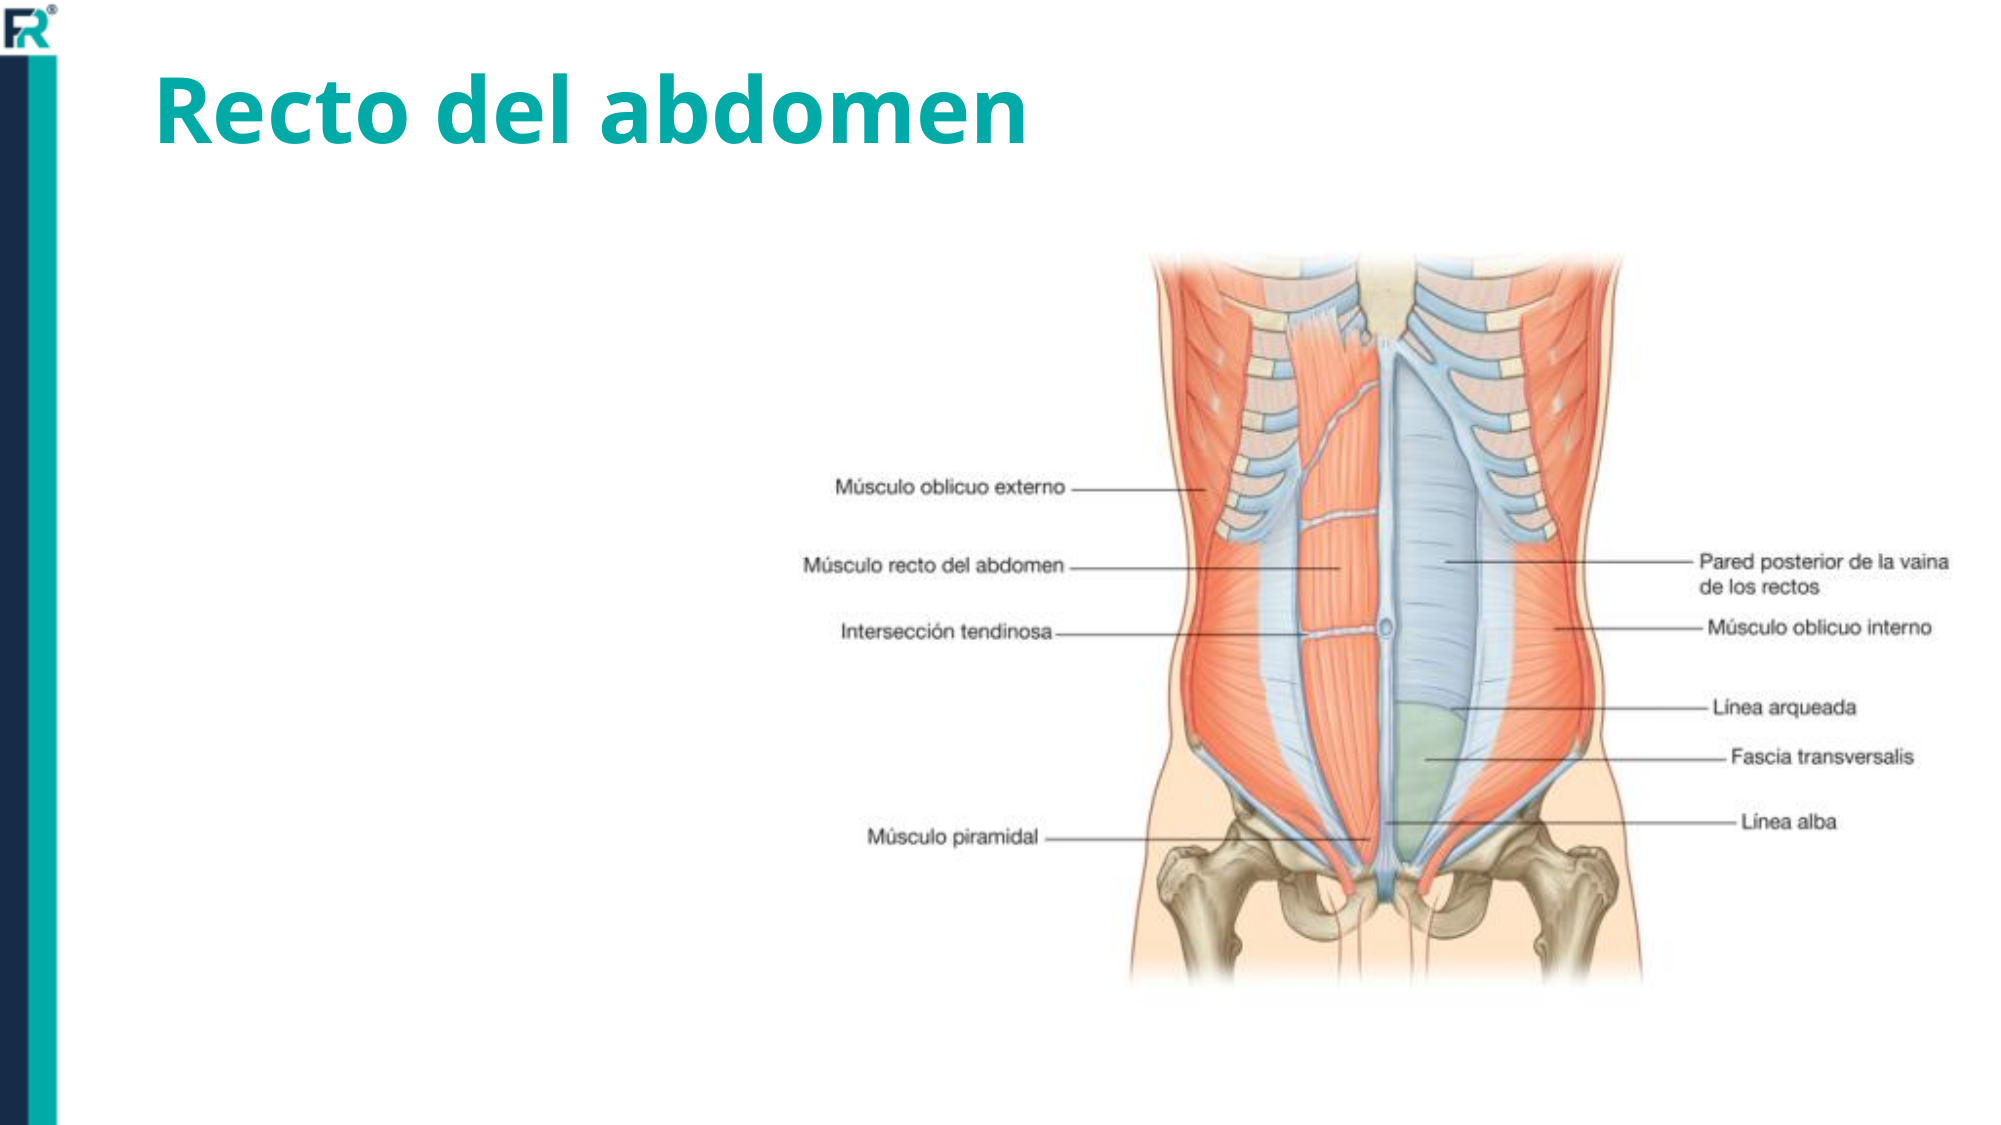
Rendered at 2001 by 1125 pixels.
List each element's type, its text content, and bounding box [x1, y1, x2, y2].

picture [0, 0, 2001, 1125]
title Recto del abdomen [137, 59, 1863, 278]
